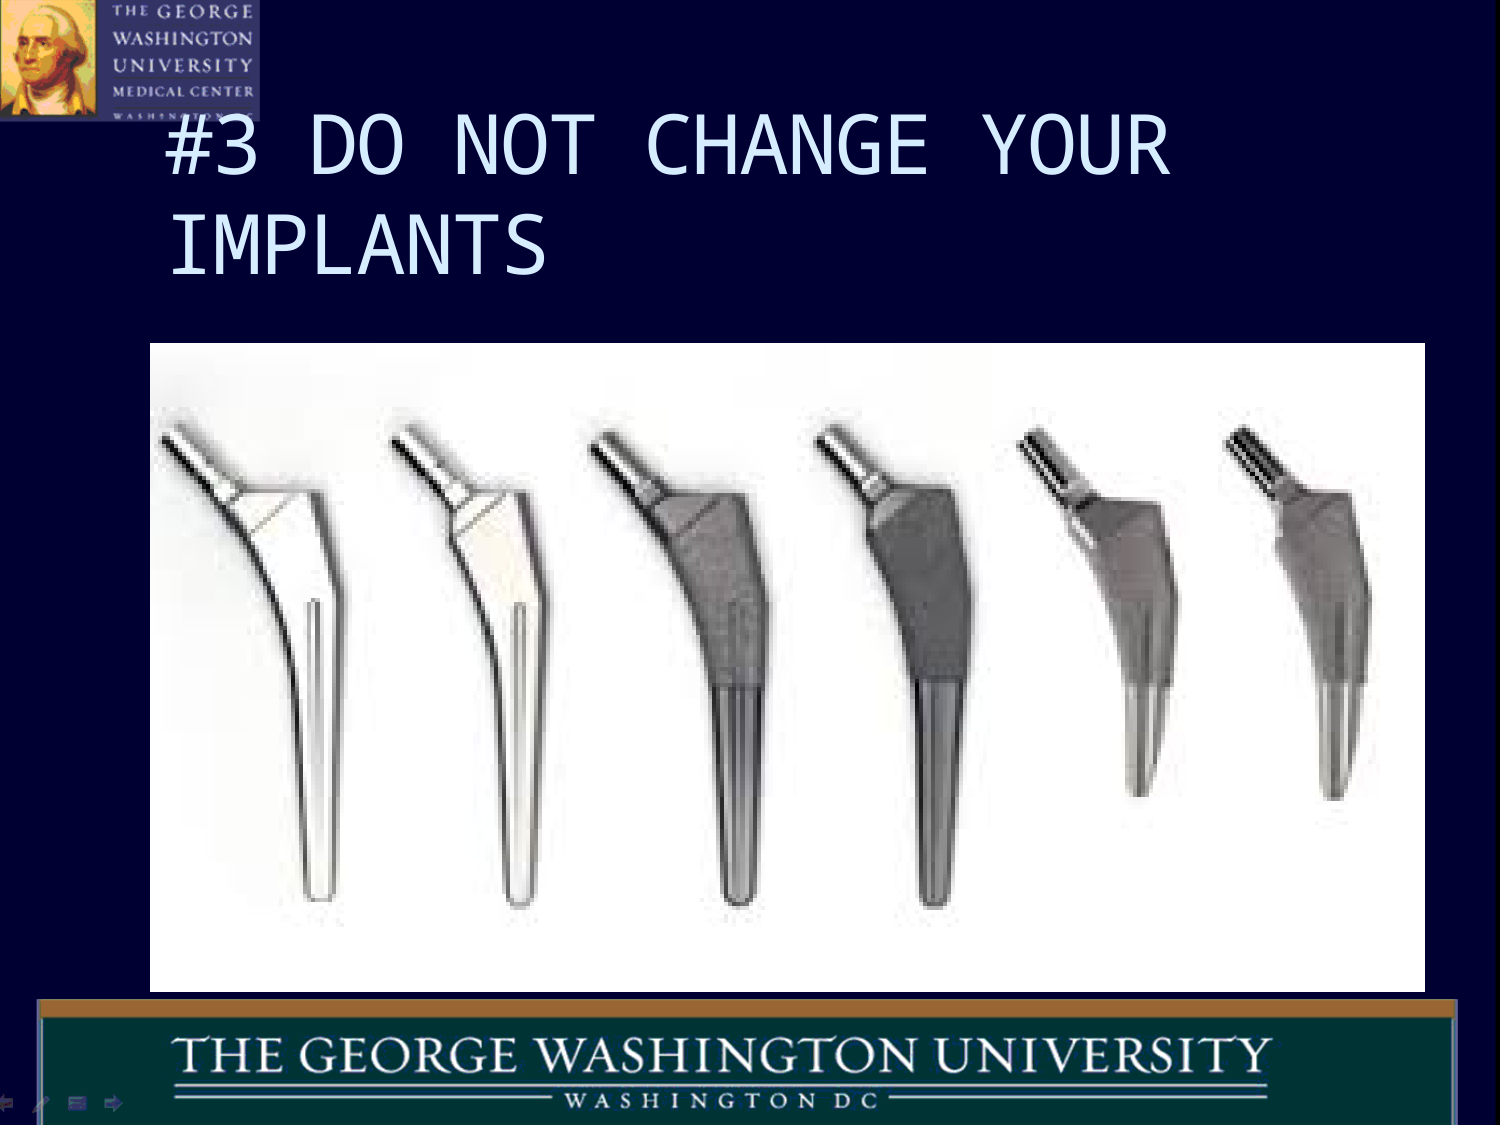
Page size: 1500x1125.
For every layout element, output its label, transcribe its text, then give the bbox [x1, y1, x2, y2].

title #3 DO NOT CHANGE YOUR IMPLANTS [150, 83, 1425, 234]
picture [0, 0, 1500, 1125]
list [149, 292, 1426, 1043]
